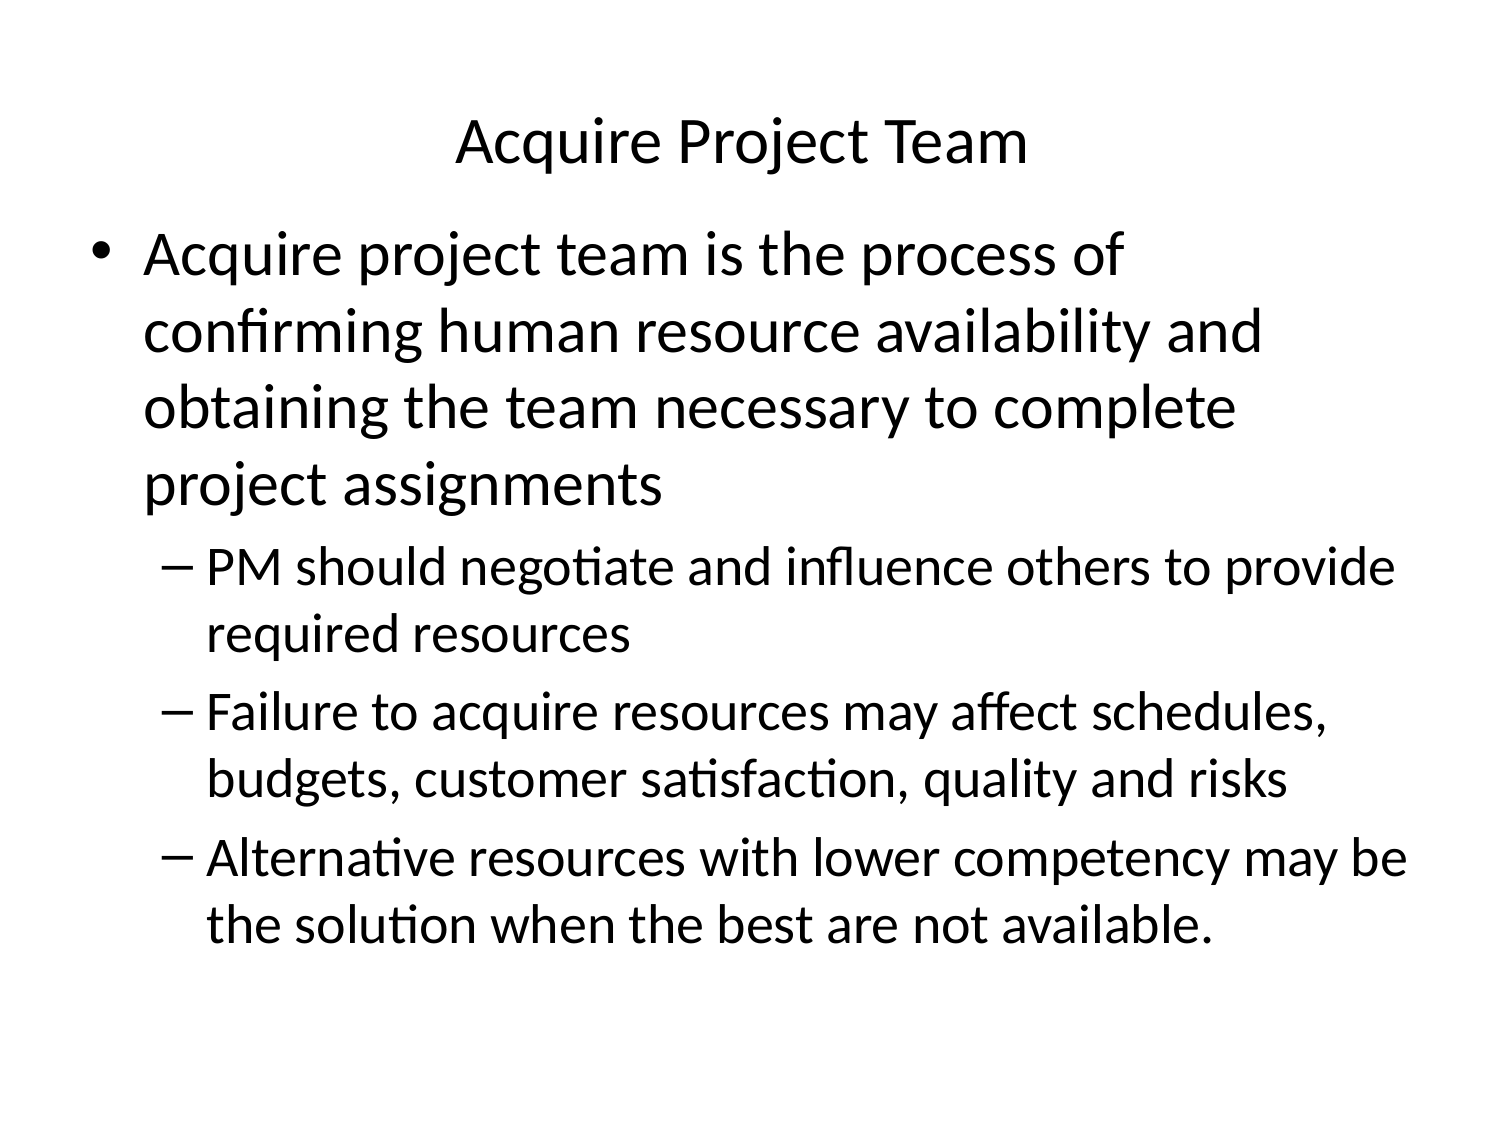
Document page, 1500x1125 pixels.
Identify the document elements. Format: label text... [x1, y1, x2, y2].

text_box Acquire Project Team [74, 84, 1425, 189]
text_box Acquire project team is the process of confirming human resource availability and obtaining the team necessary to complete project assignments PM should negotiate and influence others to provide required resources Failure to acquire resources may affect schedules, budgets, customer satisfaction, quality and risks Alternative resources with lower competency may be the solution when the best are not available. [74, 203, 1425, 963]
